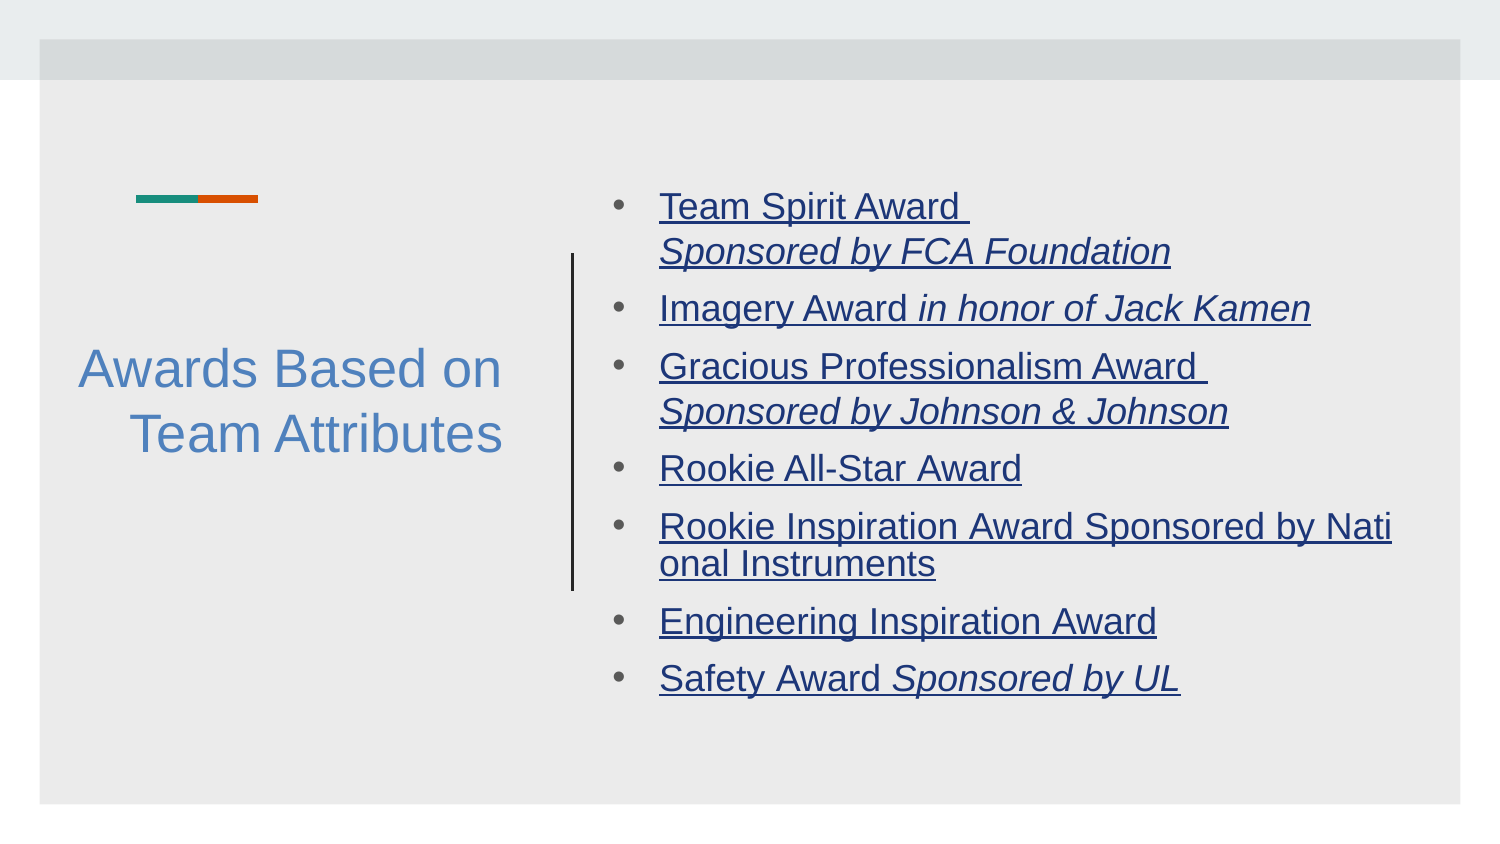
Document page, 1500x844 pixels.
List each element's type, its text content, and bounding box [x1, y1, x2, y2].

list Team Spirit Award Sponsored by FCA Foundation Imagery Award in honor of Jack Kamen Gracious Professionalism Award Sponsored by Johnson & Johnson Rookie All-Star Award Rookie Inspiration Award Sponsored by National Instruments Engineering Inspiration Award Safety Award Sponsored by UL [612, 118, 1397, 726]
title Awards Based on Team Attributes [73, 332, 504, 511]
text_box [37, 37, 1462, 806]
